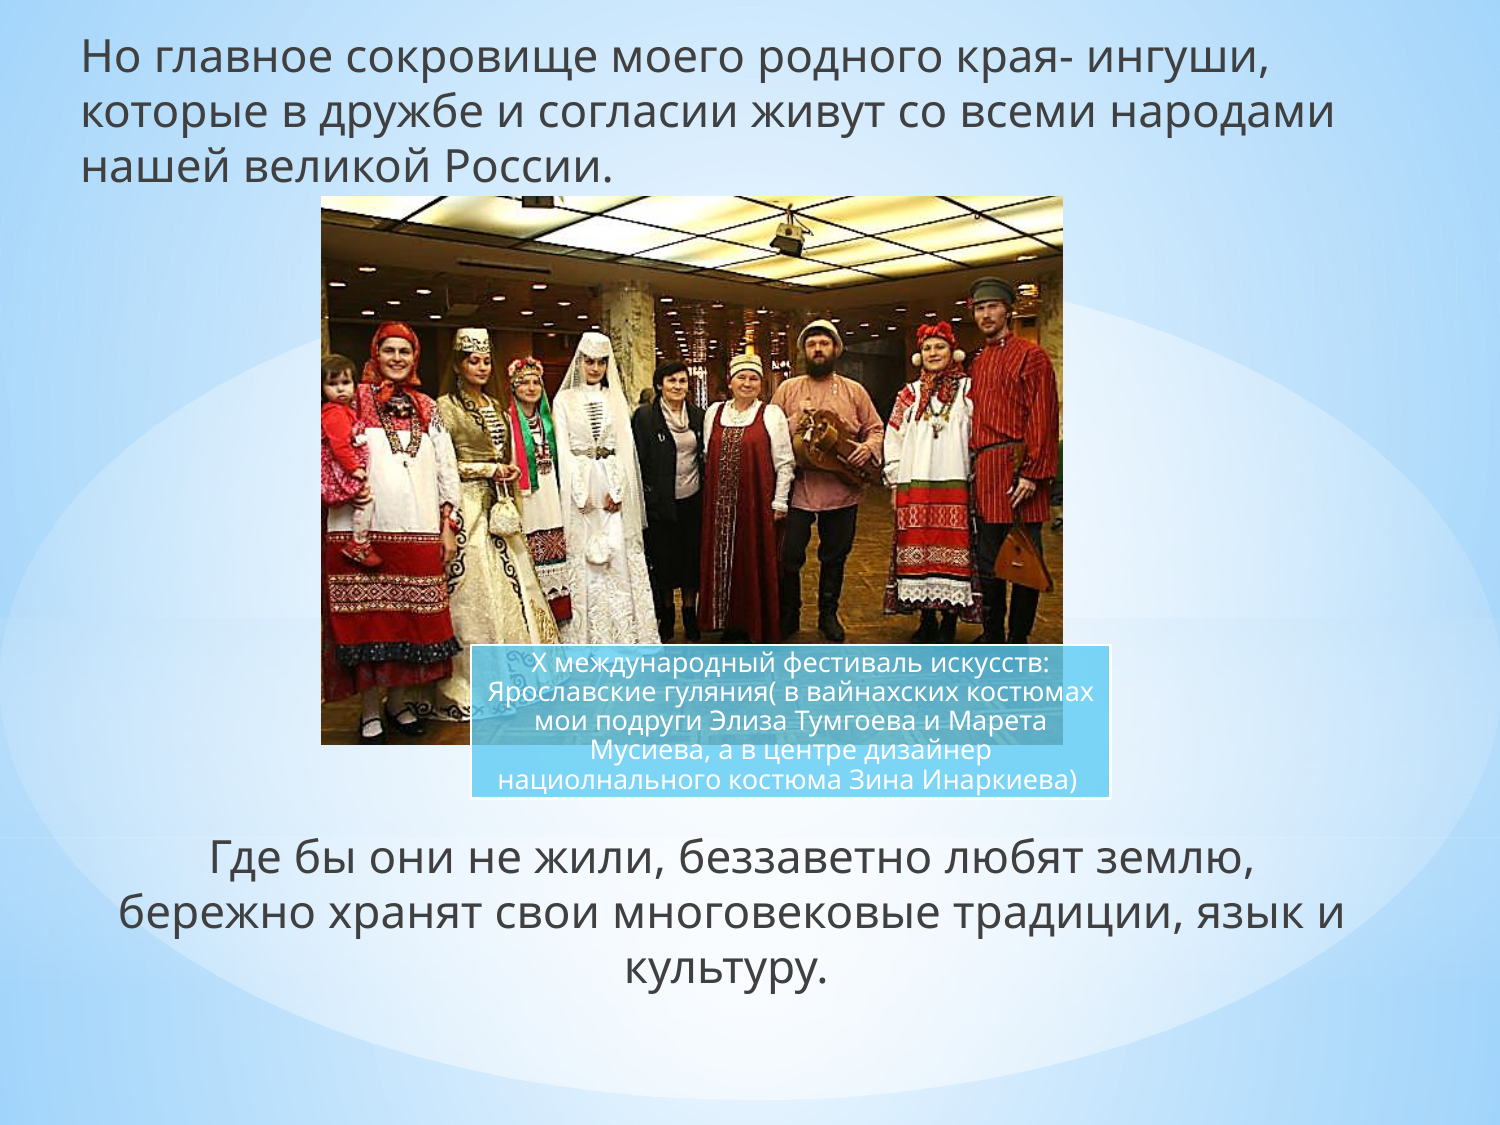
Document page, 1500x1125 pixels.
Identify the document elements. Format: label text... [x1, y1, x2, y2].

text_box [135, 196, 1296, 799]
list Где бы они не жили, беззаветно любят землю, бережно хранят свои многовековые традиции, язык и культуру. [100, 538, 1365, 1059]
list Но главное сокровище моего родного края- ингуши, которые в дружбе и согласии живут со всеми народами нашей великой России. [64, 19, 1447, 220]
